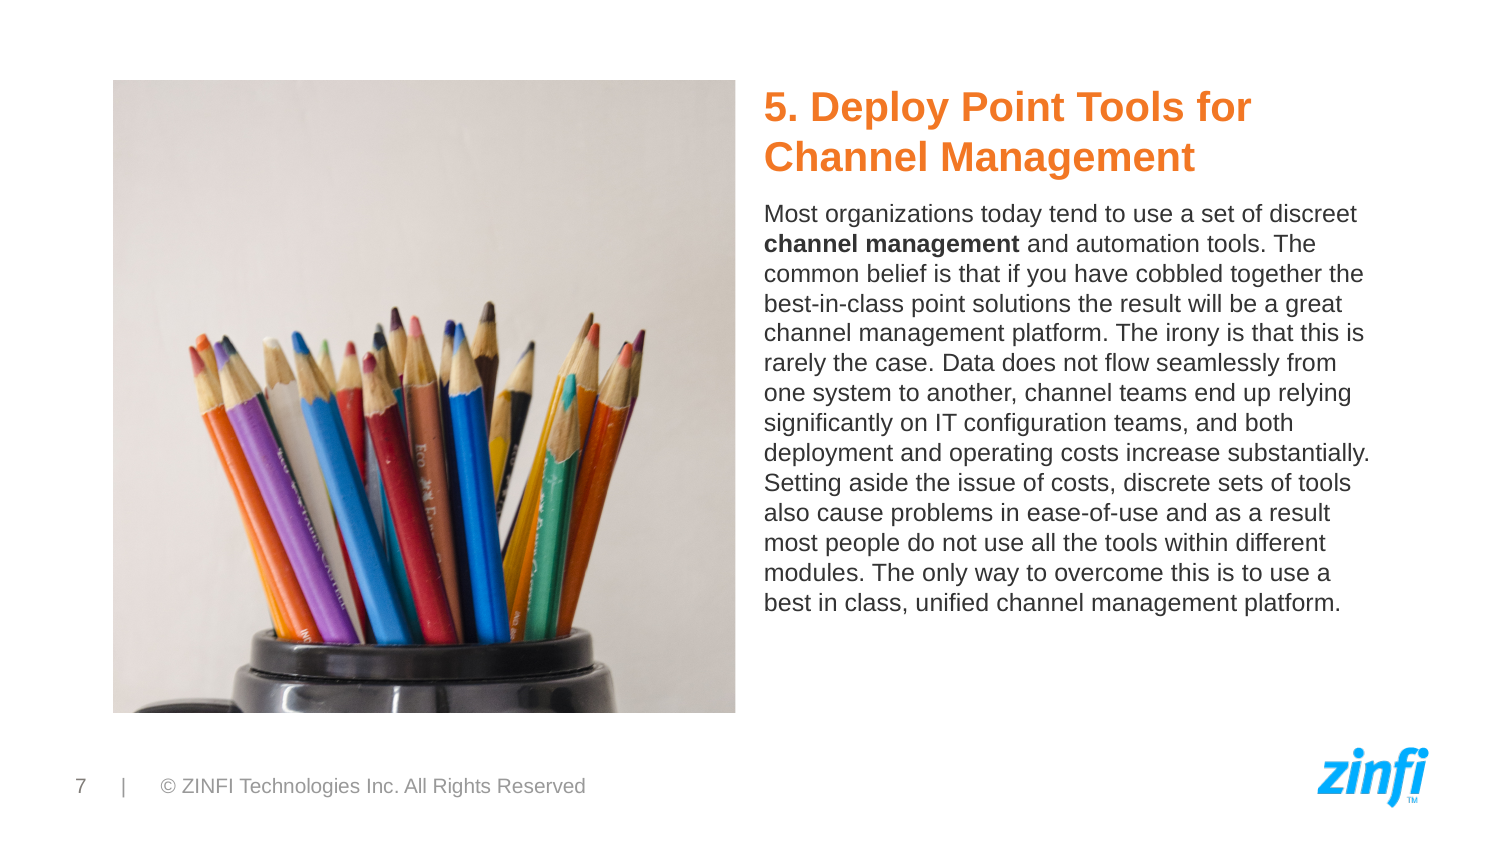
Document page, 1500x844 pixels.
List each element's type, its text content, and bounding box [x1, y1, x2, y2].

picture [112, 79, 736, 714]
list 5. Deploy Point Tools for Channel Management [764, 80, 1387, 144]
list Most organizations today tend to use a set of discreet channel management and automation tools. The common belief is that if you have cobbled together the best-in-class point solutions the result will be a great channel management platform. The irony is that this is rarely the case. Data does not flow seamlessly from one system to another, channel teams end up relying significantly on IT configuration teams, and both deployment and operating costs increase substantially. Setting aside the issue of costs, discrete sets of tools also cause problems in ease-of-use and as a result most people do not use all the tools within different modules. The only way to overcome this is to use a best in class, unified channel management platform. [764, 197, 1387, 713]
picture [1317, 747, 1406, 808]
picture [1394, 753, 1429, 808]
